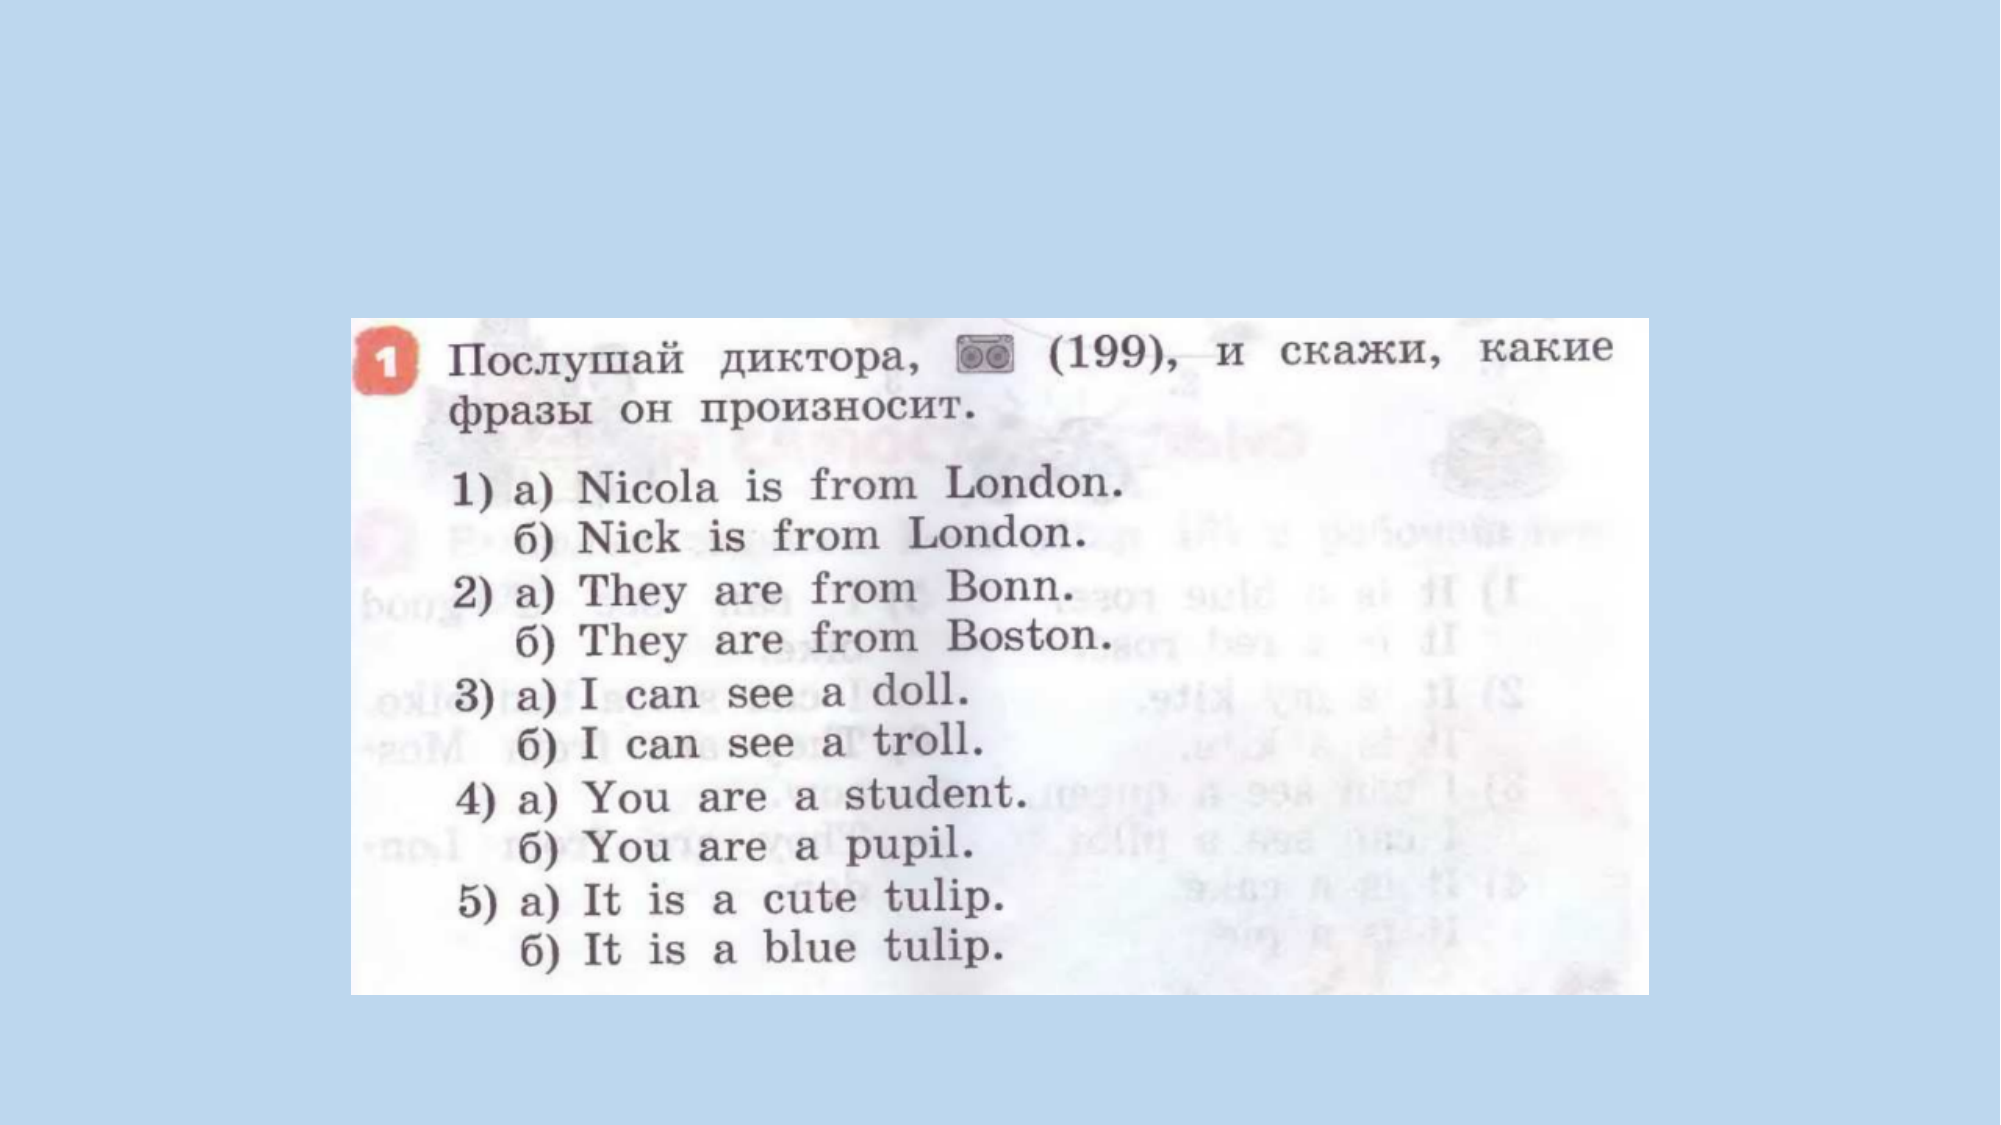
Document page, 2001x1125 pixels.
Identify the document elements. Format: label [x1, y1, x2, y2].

list [351, 317, 1649, 995]
